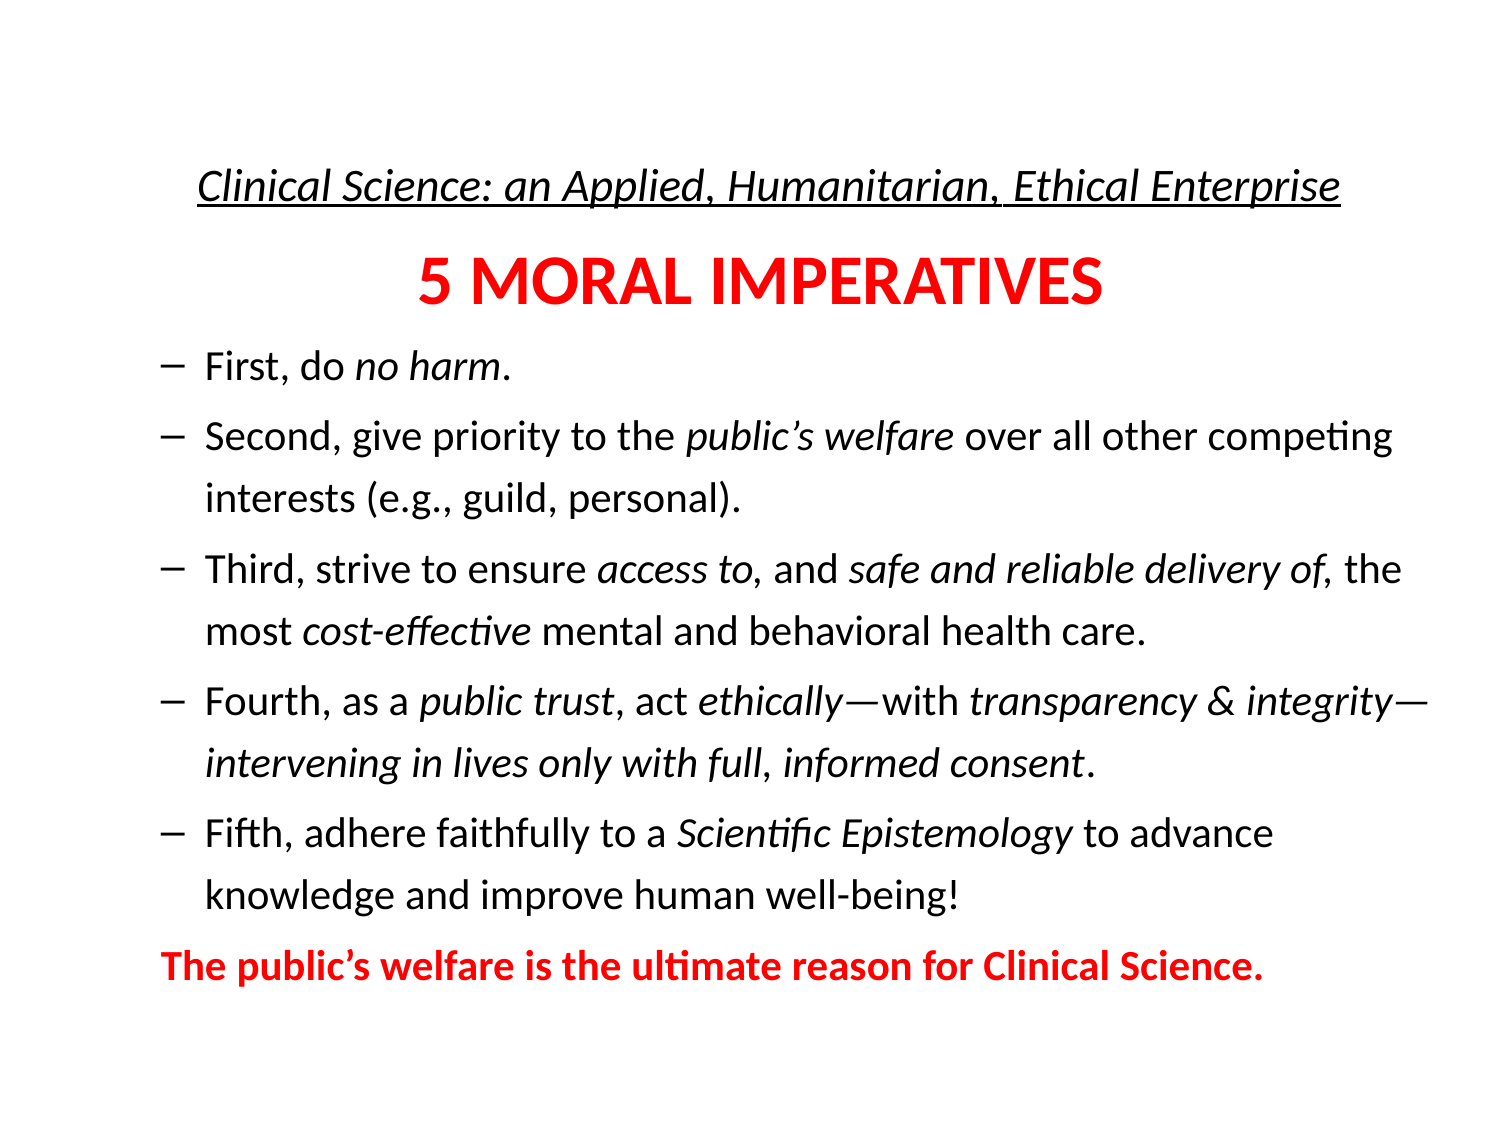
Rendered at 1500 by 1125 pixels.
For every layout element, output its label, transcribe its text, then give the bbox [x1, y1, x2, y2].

list Clinical Science: an Applied, Humanitarian, Ethical Enterprise 5 MORAL IMPERATIVES First, do no harm. Second, give priority to the public’s welfare over all other competing interests (e.g., guild, personal). Third, strive to ensure access to, and safe and reliable delivery of, the most cost-effective mental and behavioral health care. Fourth, as a public trust, act ethically—with transparency & integrity—intervening in lives only with full, informed consent. Fifth, adhere faithfully to a Scientific Epistemology to advance knowledge and improve human well-being! The public’s welfare is the ultimate reason for Clinical Science. [75, 75, 1464, 1010]
